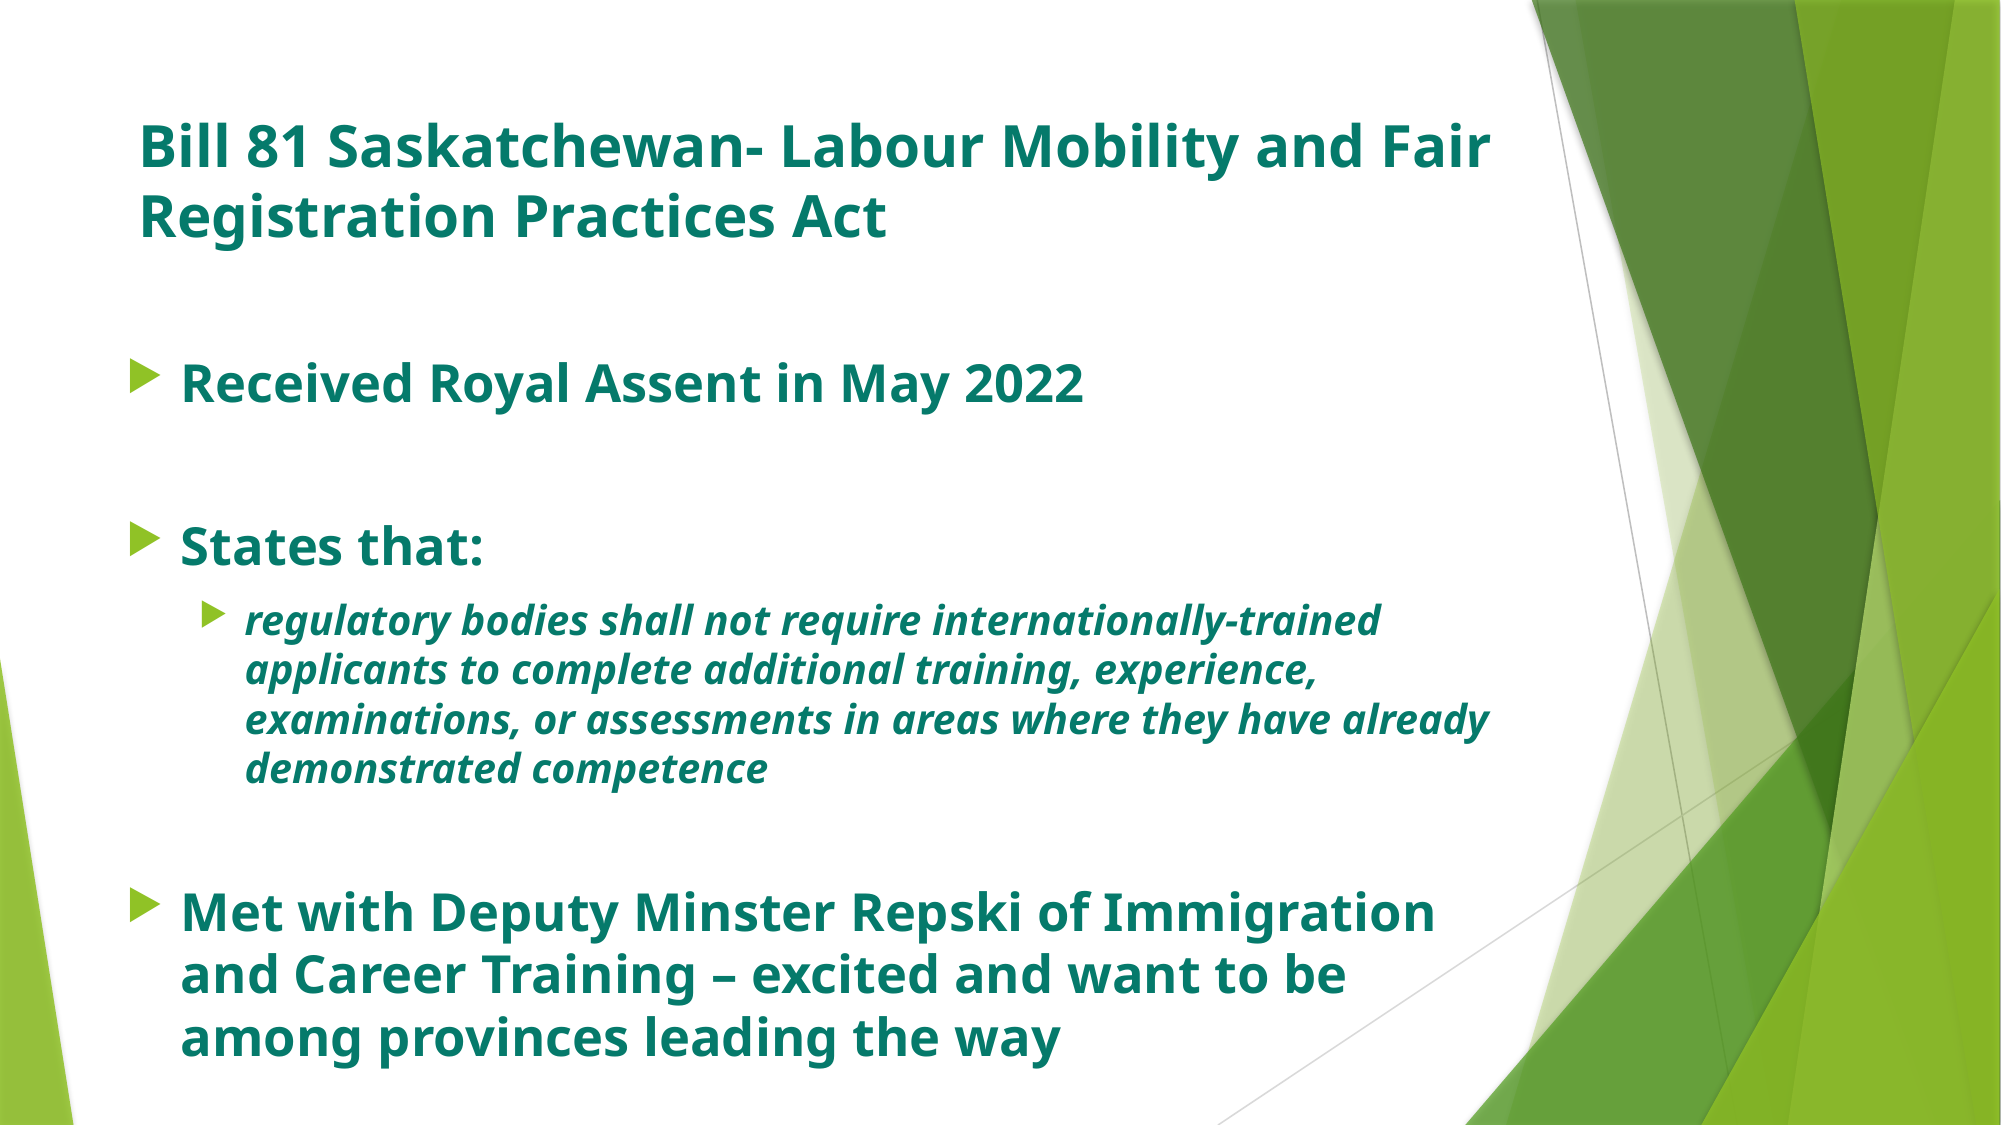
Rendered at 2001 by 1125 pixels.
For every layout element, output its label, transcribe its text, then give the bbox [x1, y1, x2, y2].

title Bill 81 Saskatchewan- Labour Mobility and Fair Registration Practices Act [123, 101, 1534, 319]
list Received Royal Assent in May 2022 States that: regulatory bodies shall not require internationally-trained applicants to complete additional training, experience, examinations, or assessments in areas where they have already demonstrated competence Met with Deputy Minster Repski of Immigration and Career Training – excited and want to be among provinces leading the way [111, 260, 1522, 1080]
